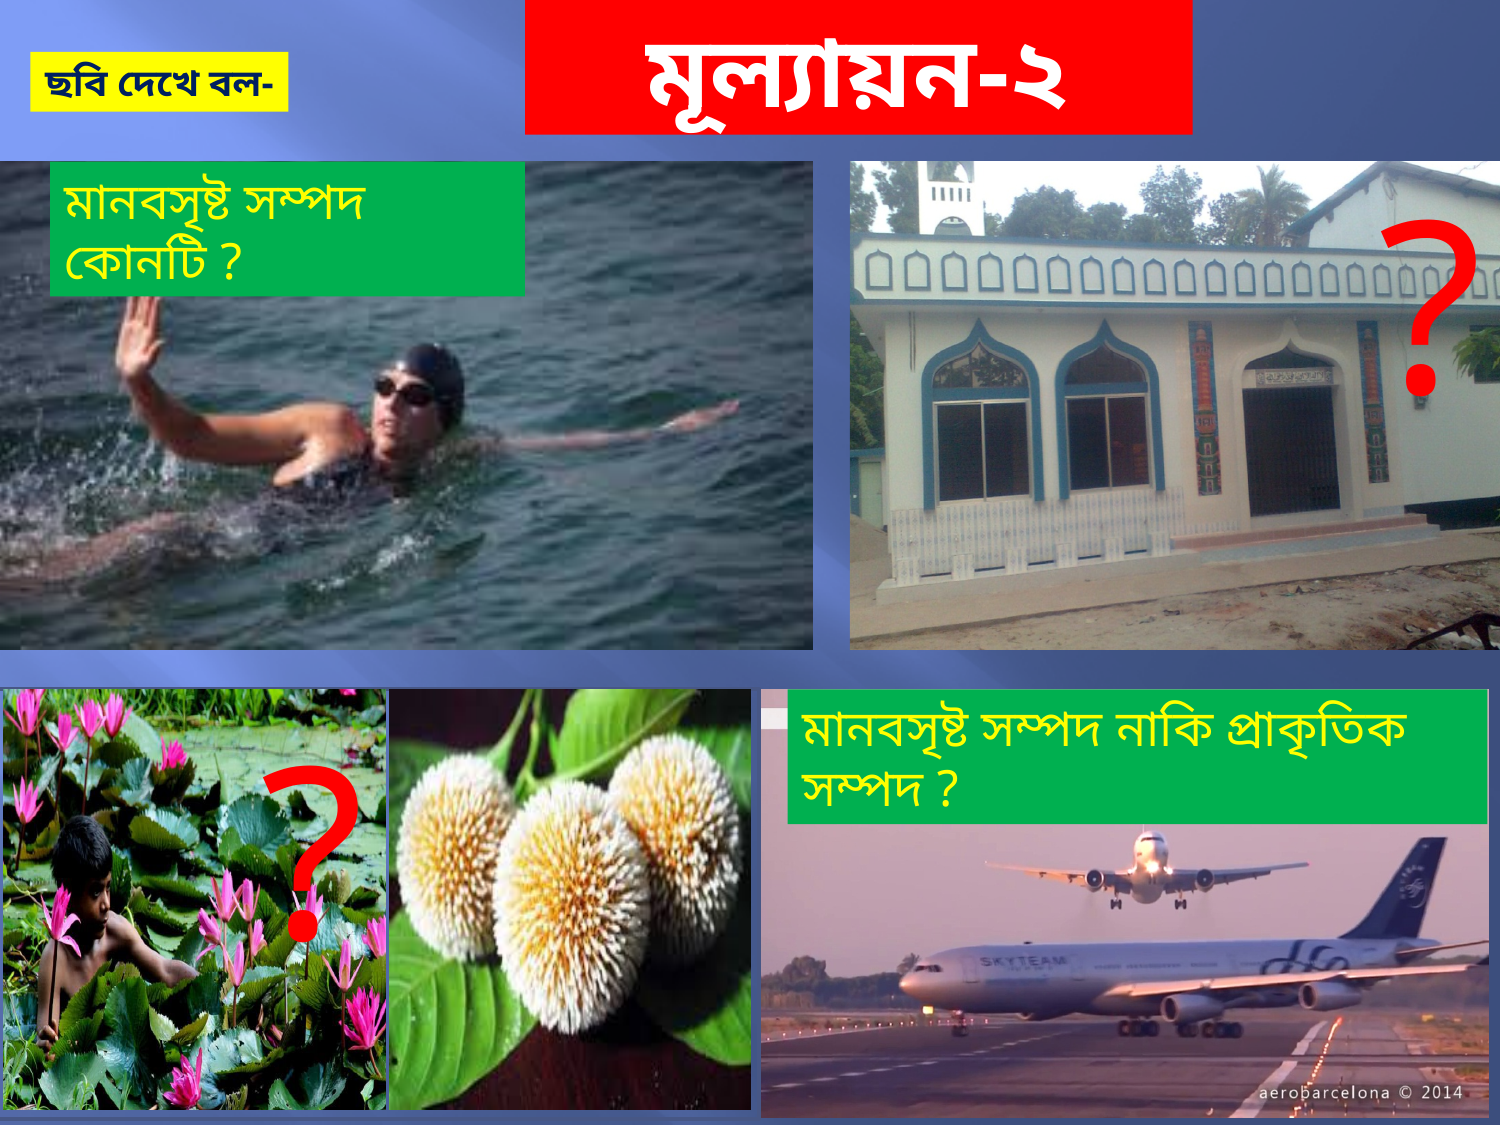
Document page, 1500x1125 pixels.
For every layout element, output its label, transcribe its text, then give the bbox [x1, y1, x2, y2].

picture [760, 80, 1500, 1119]
picture [0, 161, 813, 650]
text_box ছবি দেখে বল- [30, 51, 289, 112]
text_box ? [1462, 146, 1494, 449]
text_box মূল্যায়ন-২ [525, 0, 1193, 135]
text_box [0, 689, 760, 1120]
